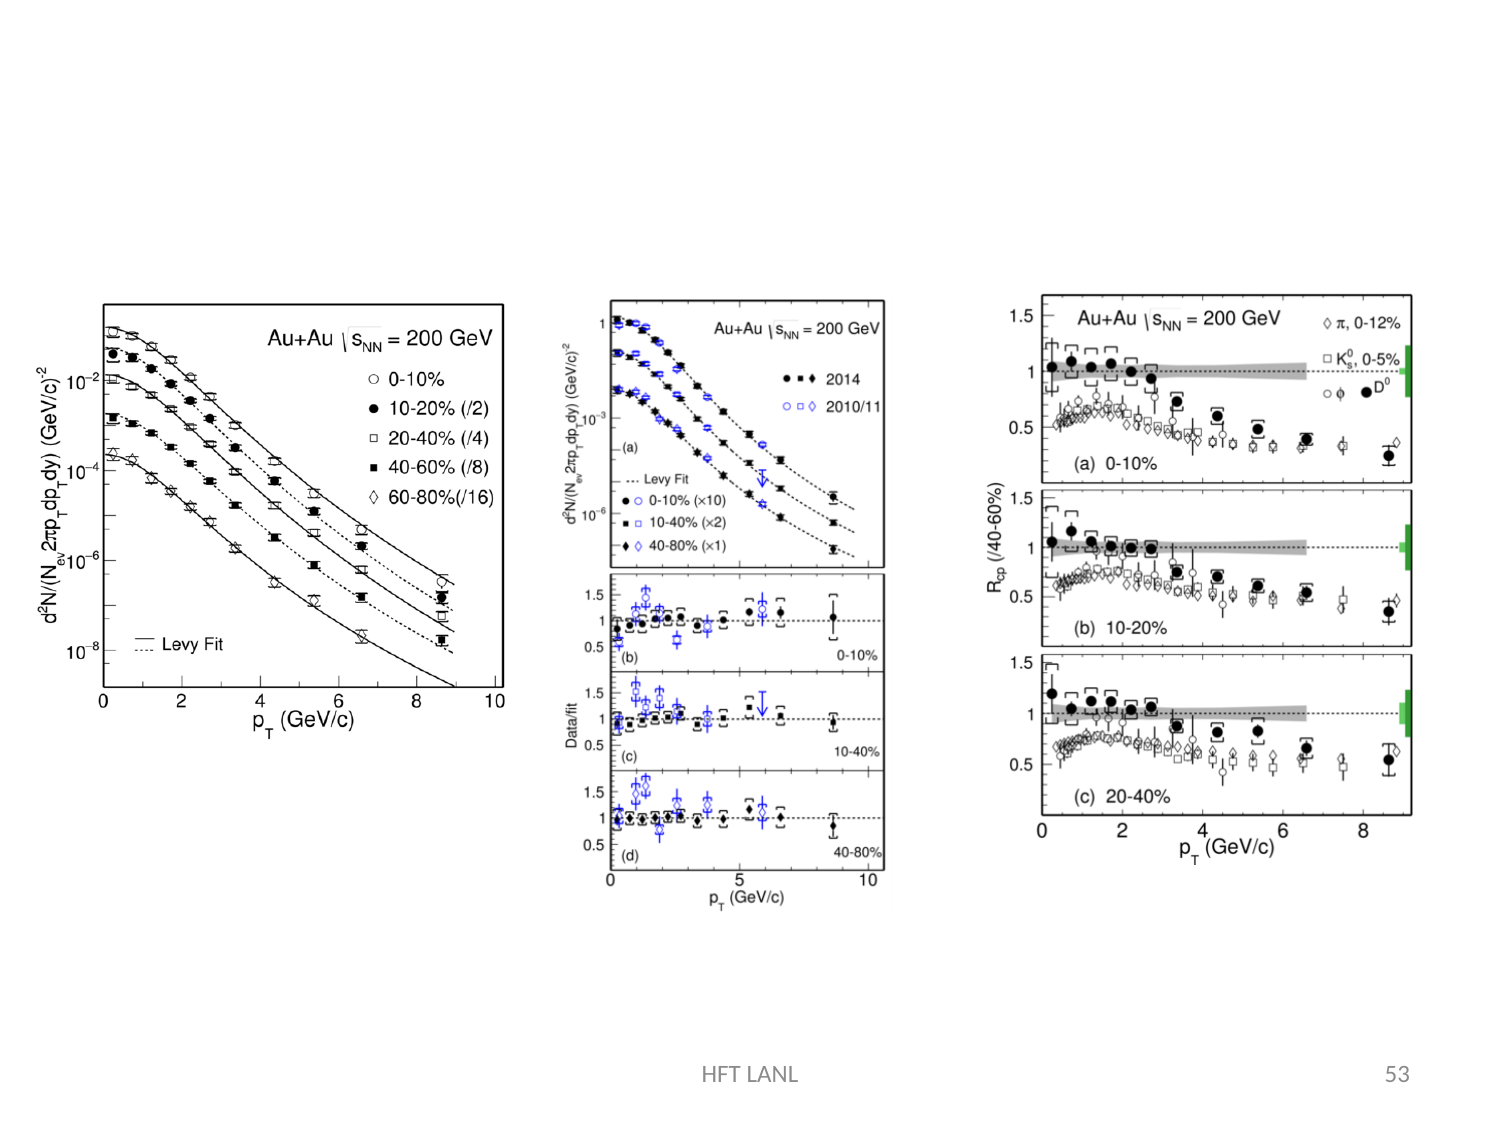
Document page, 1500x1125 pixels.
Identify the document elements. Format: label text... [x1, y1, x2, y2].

slide_number 53 [1074, 1042, 1425, 1103]
picture [36, 295, 517, 756]
picture [980, 261, 1426, 865]
picture [561, 295, 894, 913]
footer HFT LANL [512, 1042, 988, 1103]
